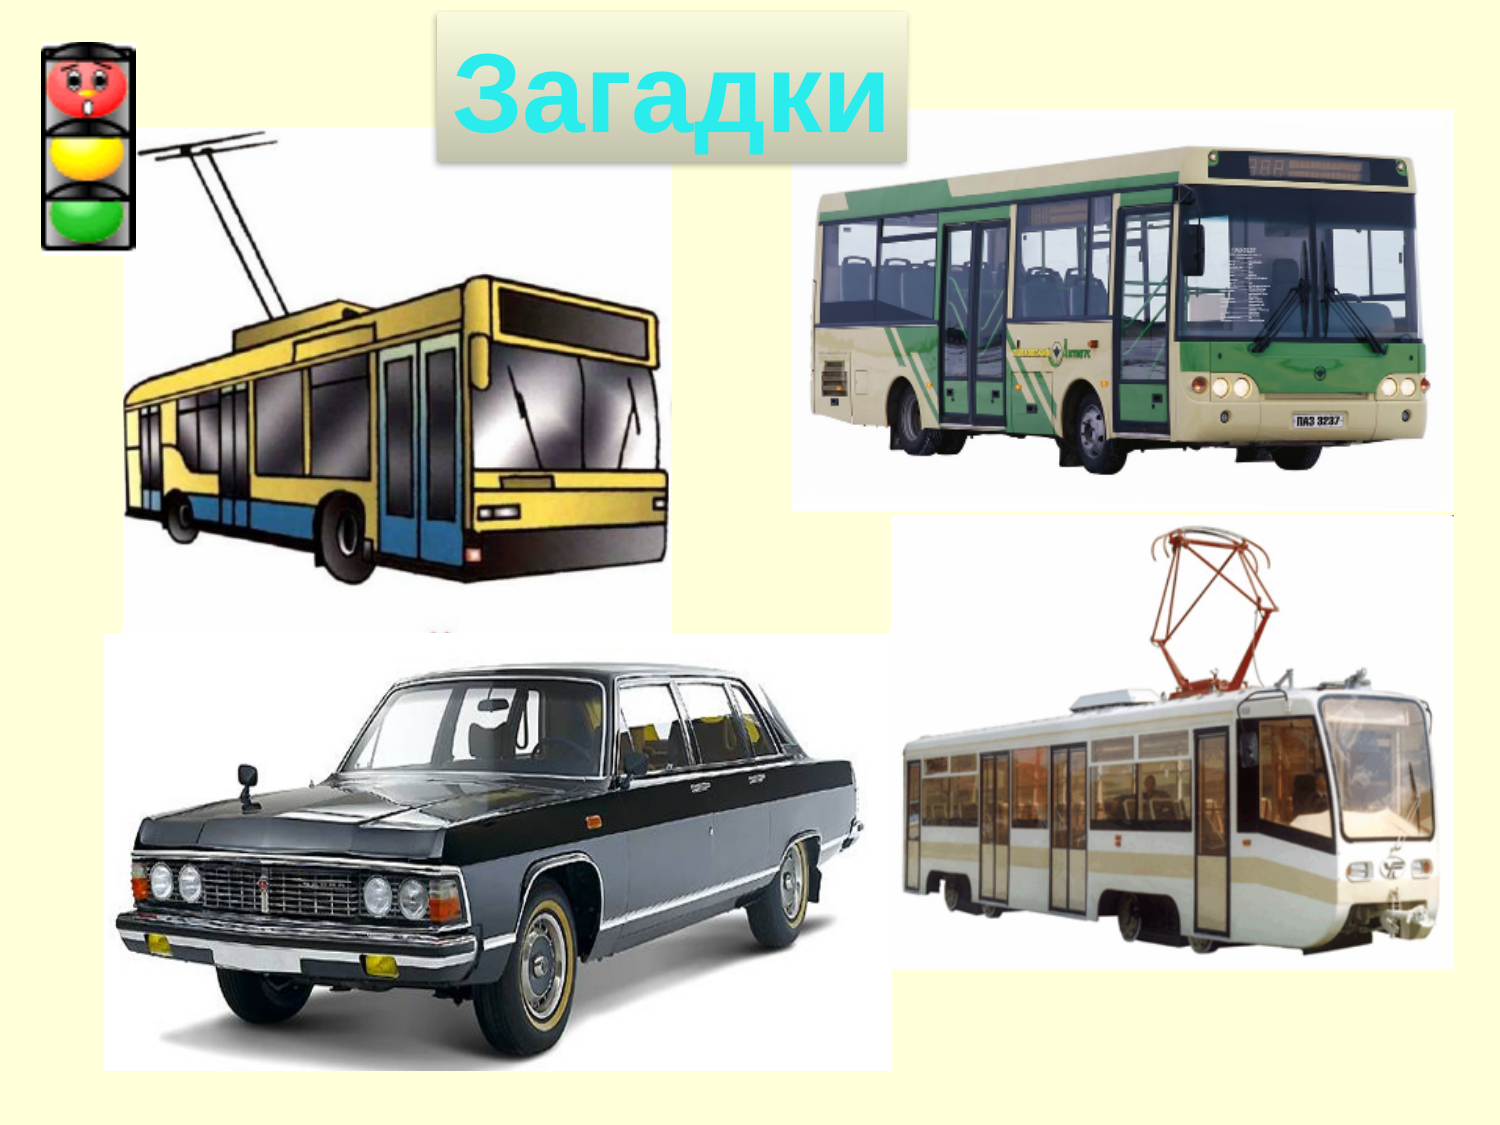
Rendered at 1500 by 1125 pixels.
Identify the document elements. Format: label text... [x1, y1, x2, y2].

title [40, 42, 136, 256]
text_box Загадки [437, 12, 907, 162]
picture [103, 126, 1455, 1071]
picture [792, 108, 1455, 511]
